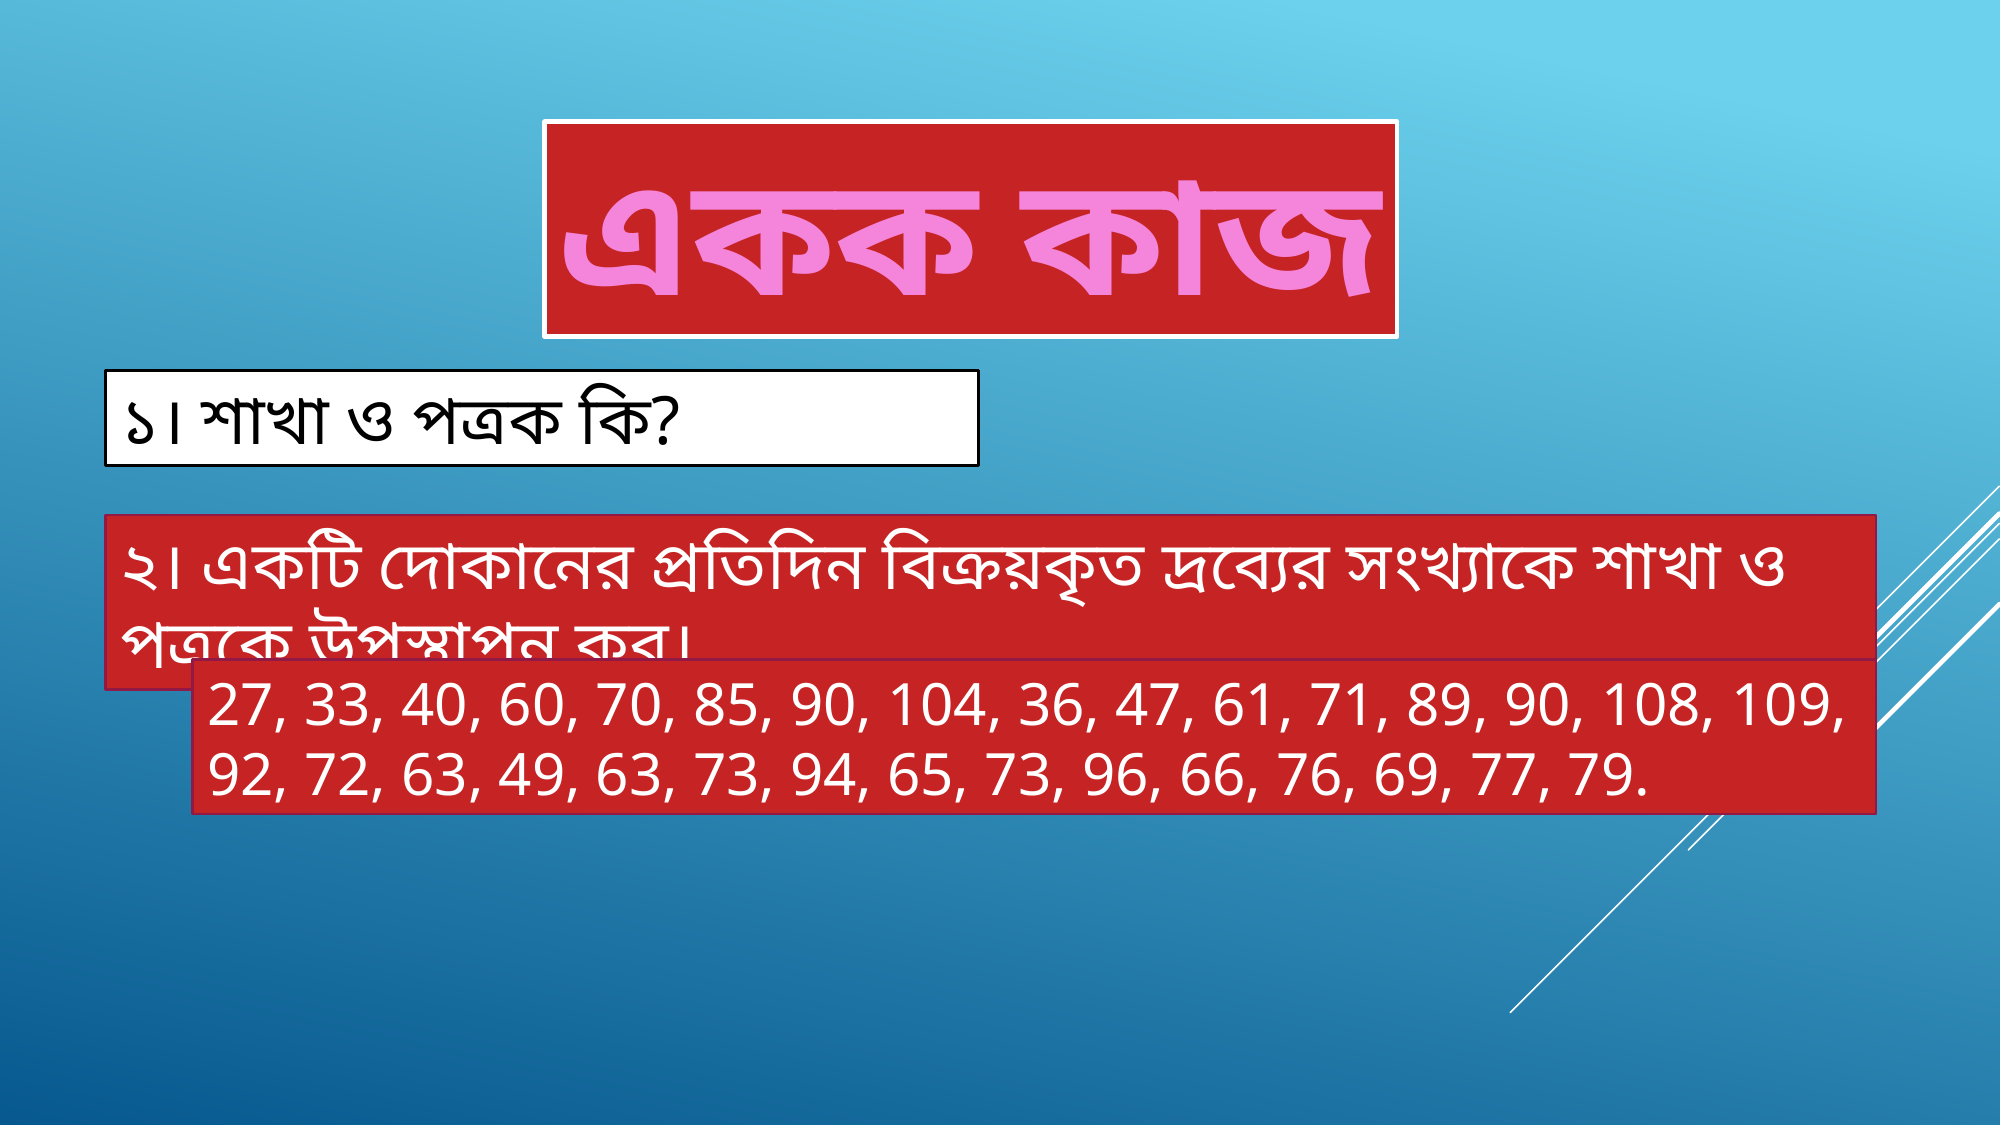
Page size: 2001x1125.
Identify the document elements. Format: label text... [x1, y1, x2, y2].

text_box ১। শাখা ও পত্রক কি? [104, 369, 980, 467]
text_box 27, 33, 40, 60, 70, 85, 90, 104, 36, 47, 61, 71, 89, 90, 108, 109, 92, 72, 63, 49, 63, 73, 94, 65, 73, 96, 66, 76, 69, 77, 79. [191, 658, 1877, 815]
text_box একক কাজ [542, 119, 1399, 339]
text_box ২। একটি দোকানের প্রতিদিন বিক্রয়কৃত দ্রব্যের সংখ্যাকে শাখা ও পত্রকে উপস্থাপন কর। [104, 514, 1877, 691]
